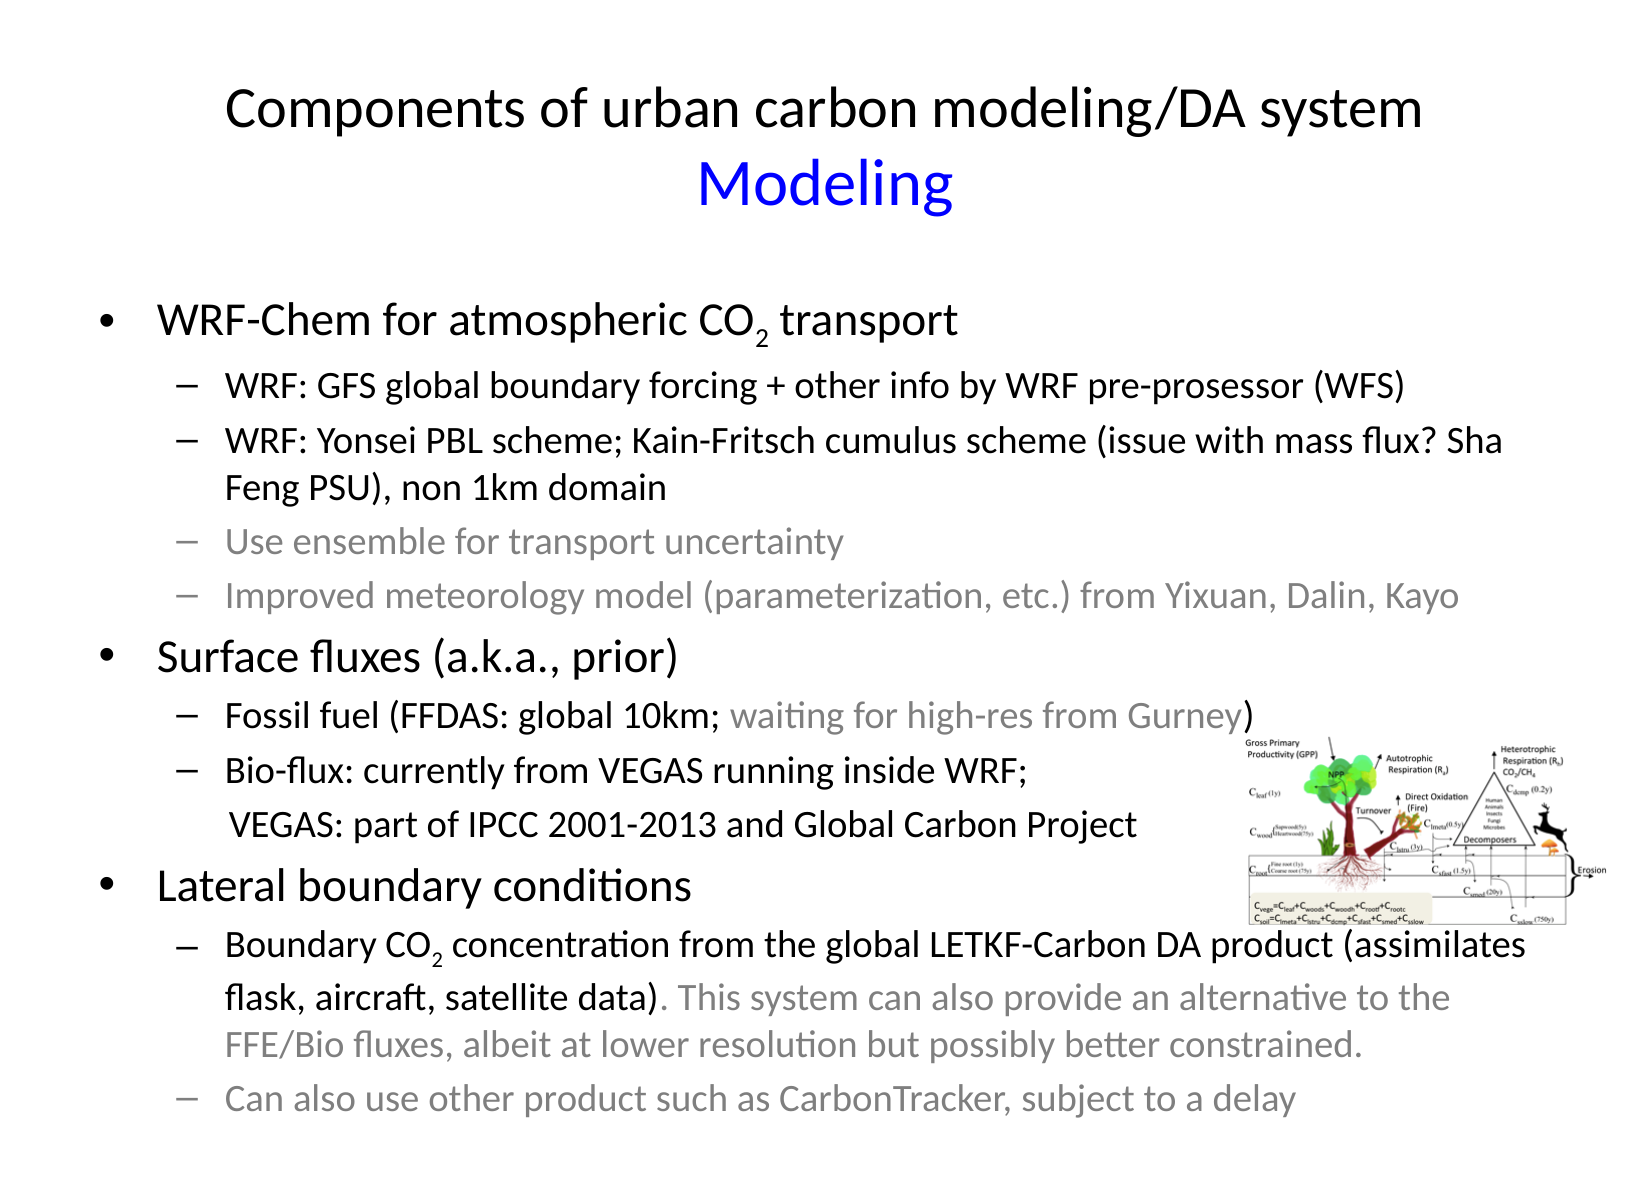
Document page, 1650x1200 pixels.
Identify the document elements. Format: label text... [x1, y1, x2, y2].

picture [1242, 728, 1608, 928]
title Components of urban carbon modeling/DA system Modeling [82, 44, 1568, 245]
list WRF-Chem for atmospheric CO2 transport WRF: GFS global boundary forcing + other info by WRF pre-prosessor (WFS) WRF: Yonsei PBL scheme; Kain-Fritsch cumulus scheme (issue with mass flux? Sha Feng PSU), non 1km domain Use ensemble for transport uncertainty Improved meteorology model (parameterization, etc.) from Yixuan, Dalin, Kayo Surface fluxes (a.k.a., prior) Fossil fuel (FFDAS: global 10km; waiting for high-res from Gurney) Bio-flux: currently from VEGAS running inside WRF; VEGAS: part of IPCC 2001-2013 and Global Carbon Project Lateral boundary conditions Boundary CO2 concentration from the global LETKF-Carbon DA product (assimilates flask, aircraft, satellite data). This system can also provide an alternative to the FFE/Bio fluxes, albeit at lower resolution but possibly better constrained. Can also use other product such as CarbonTracker, subject to a delay [82, 279, 1568, 1132]
